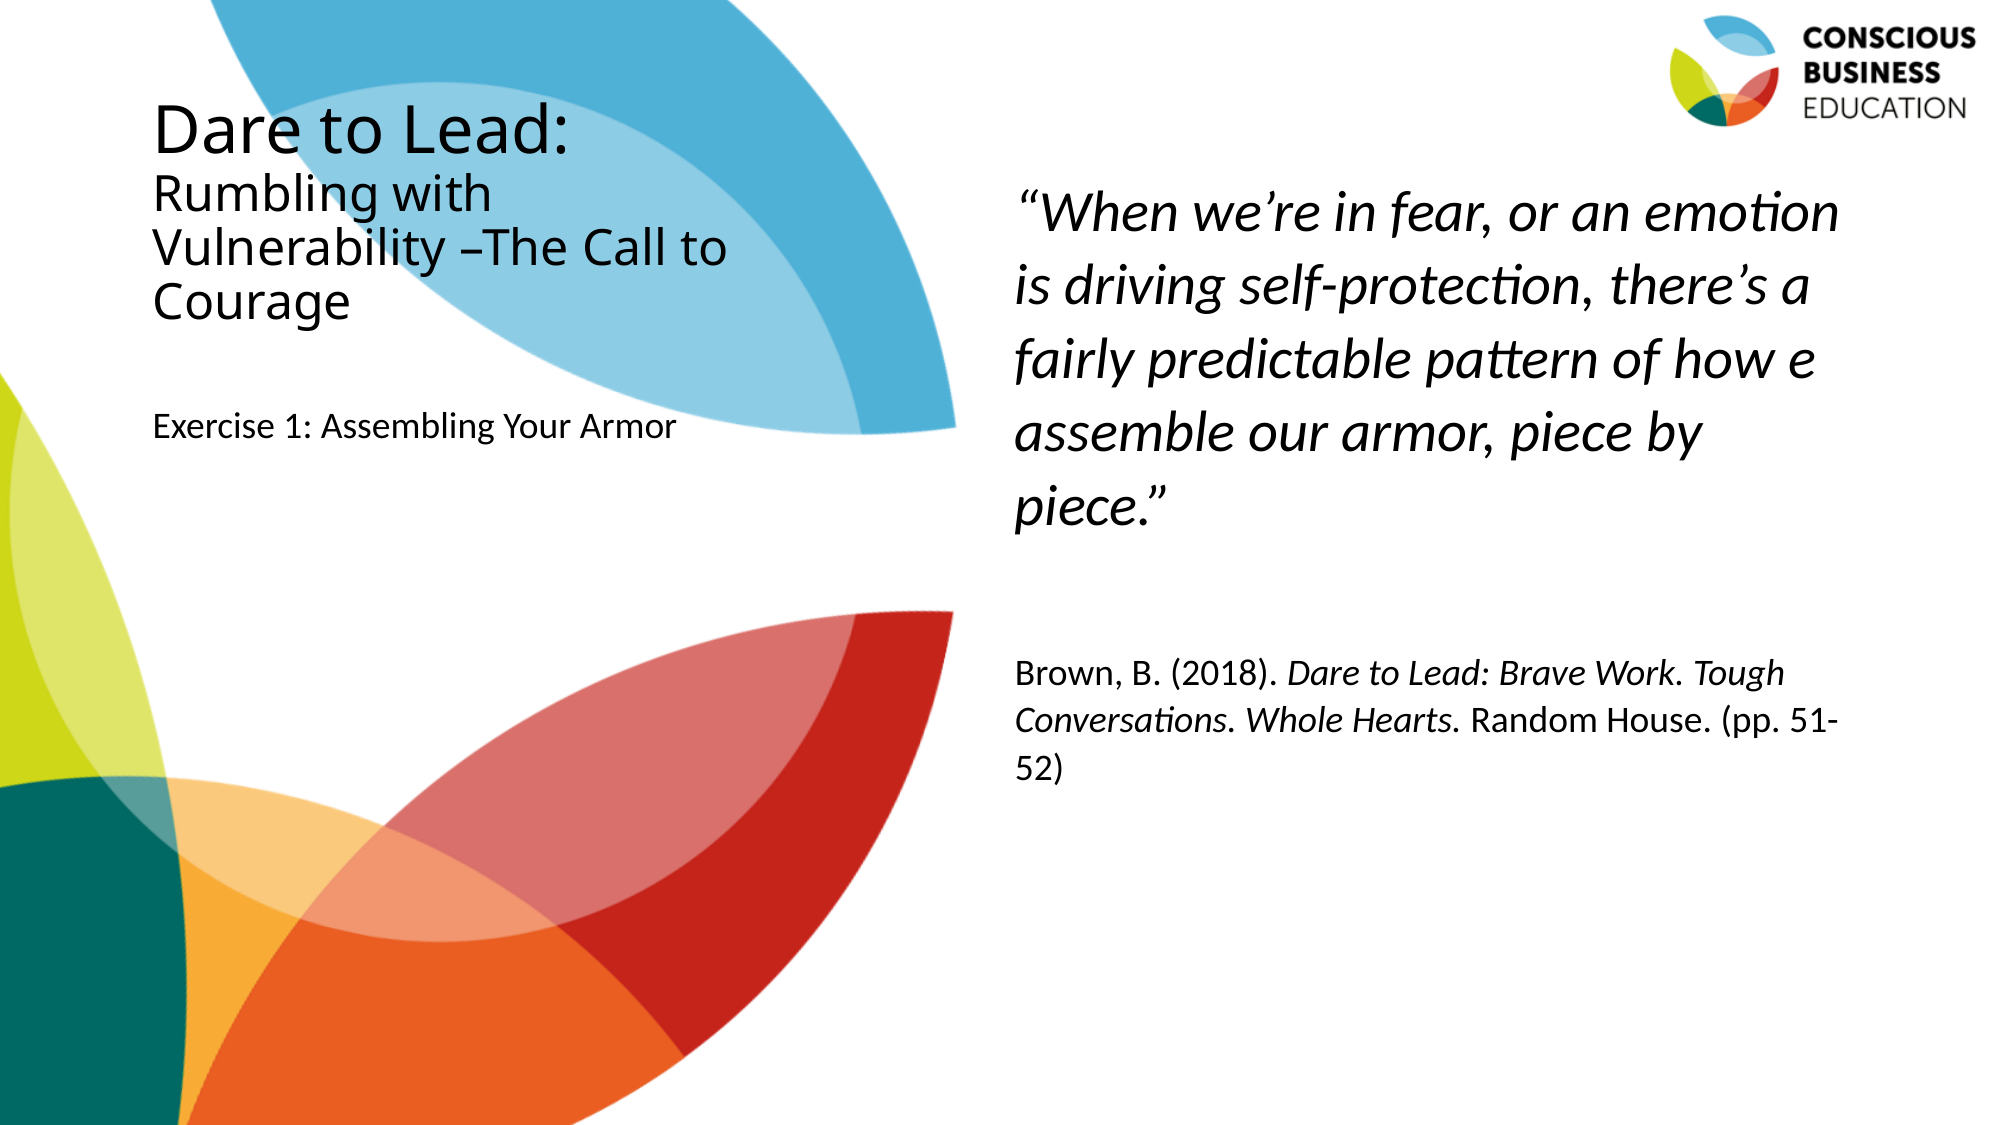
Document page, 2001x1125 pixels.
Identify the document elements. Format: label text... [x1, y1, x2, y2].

list Exercise 1: Assembling Your Armor [137, 337, 783, 963]
list “When we’re in fear, or an emotion is driving self-protection, there’s a fairly predictable pattern of how e assemble our armor, piece by piece.” Brown, B. (2018). Dare to Lead: Brave Work. Tough Conversations. Whole Hearts. Random House. (pp. 51-52) [999, 161, 1863, 962]
picture [0, 0, 2000, 1125]
title Dare to Lead: Rumbling with Vulnerability –The Call to Courage [137, 75, 783, 337]
